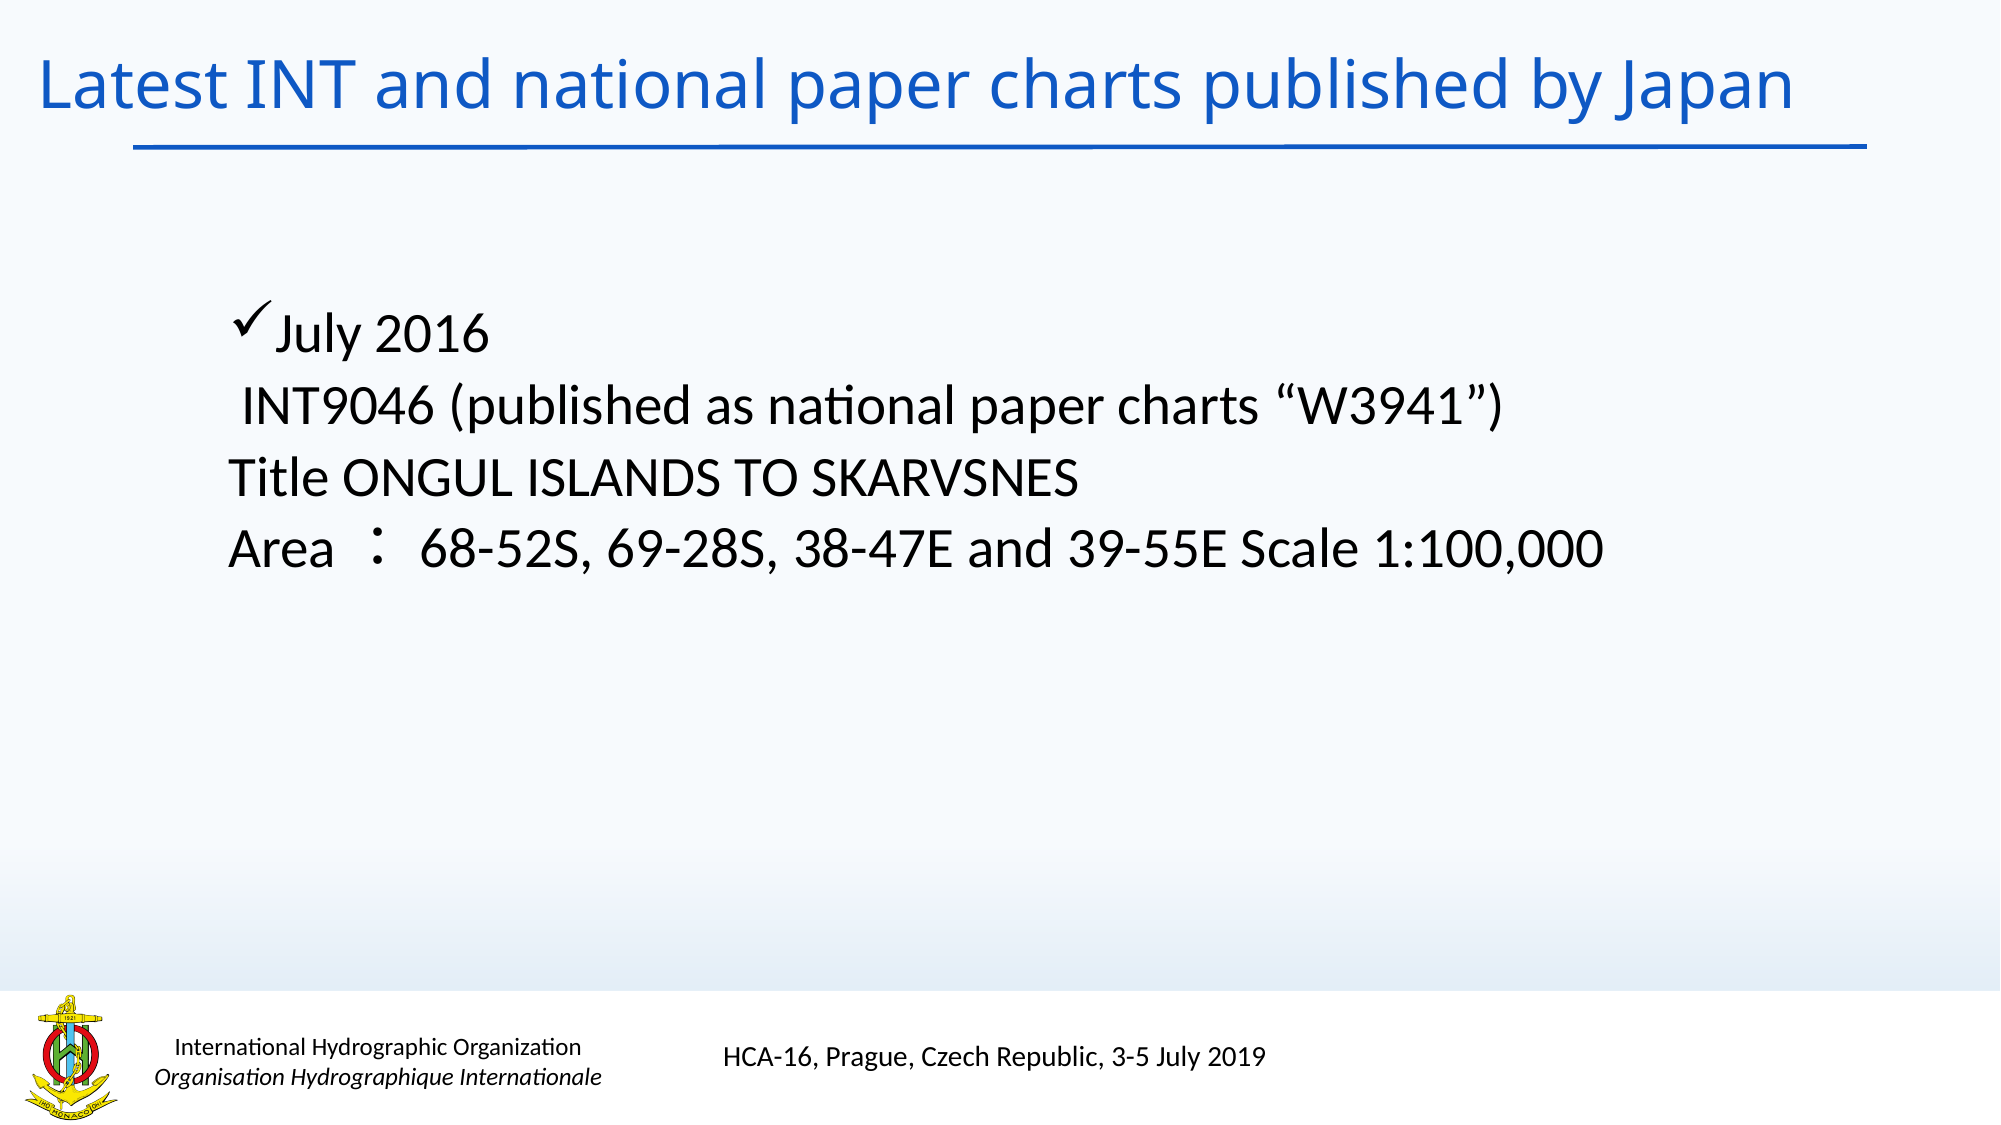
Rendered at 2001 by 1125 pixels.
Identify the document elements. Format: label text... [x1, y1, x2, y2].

title Latest INT and national paper charts published by Japan [22, 42, 1930, 132]
footer HCA-16, Prague, Czech Republic, 3-5 July 2019 [708, 1029, 1457, 1090]
list July 2016 INT9046 (published as national paper charts “W3941”) Title ONGUL ISLANDS TO SKARVSNES Area：68-52S, 69-28S, 38-47E and 39-55E Scale 1:100,000 [140, 295, 1866, 729]
picture [17, 990, 122, 1125]
